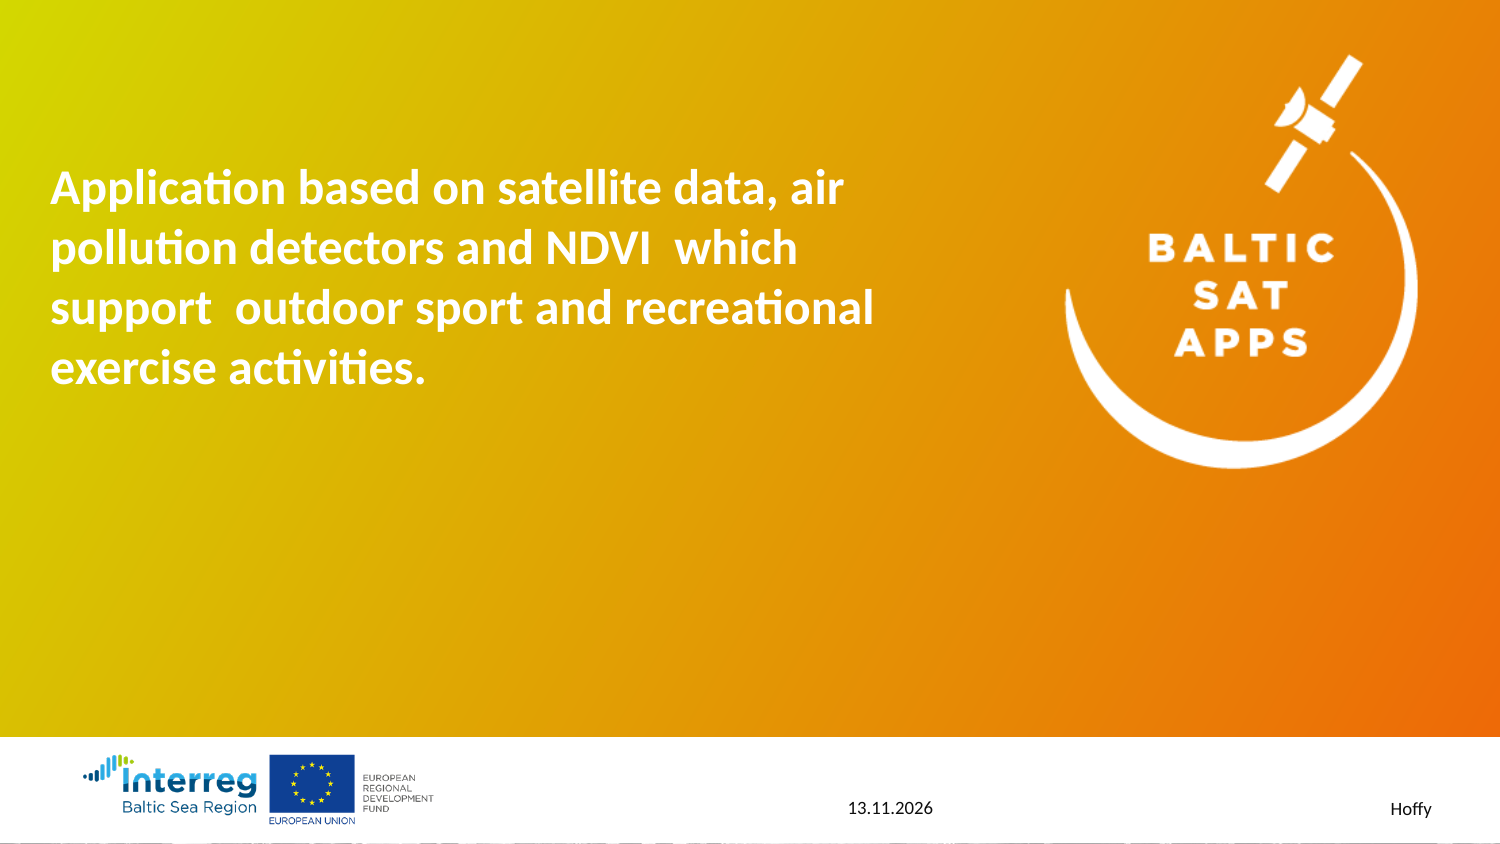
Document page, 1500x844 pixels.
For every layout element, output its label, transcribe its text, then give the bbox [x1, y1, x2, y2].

text_box [0, 0, 1500, 739]
picture [64, 739, 451, 842]
footer Hoffy [1021, 784, 1447, 830]
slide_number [832, 784, 987, 830]
title Application based on satellite data, air pollution detectors and NDVI which support outdoor sport and recreational exercise activities. [35, 328, 985, 493]
picture [1054, 46, 1430, 484]
